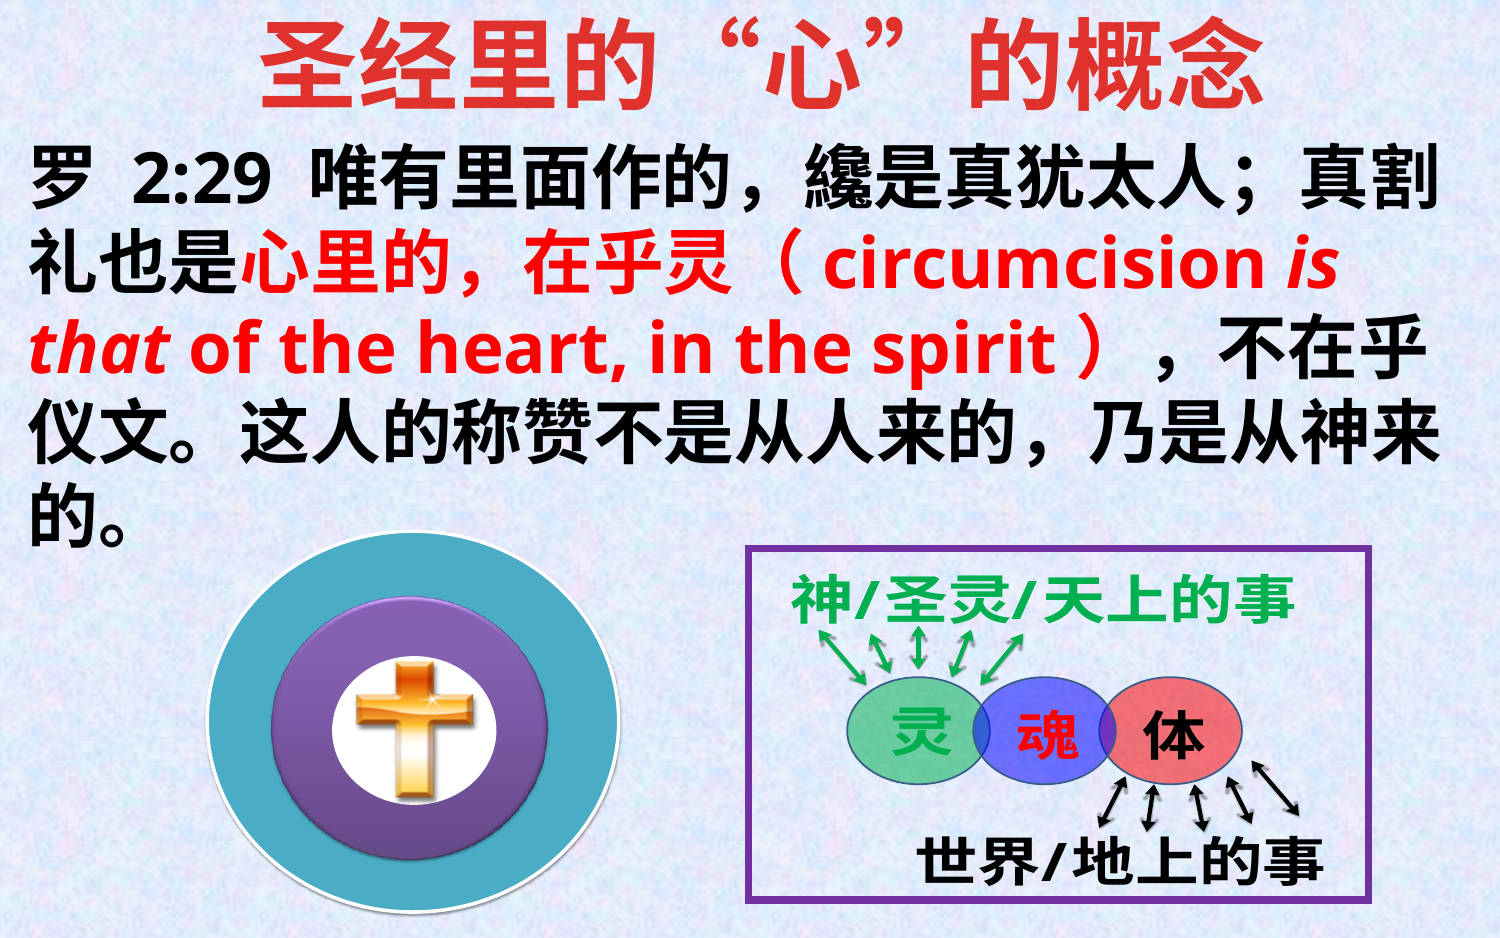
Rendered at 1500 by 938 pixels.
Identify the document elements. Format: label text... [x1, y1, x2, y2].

picture [199, 526, 626, 919]
text_box 圣经里的“心”的概念 [243, 0, 1283, 131]
text_box 罗 2:29 唯有里面作的，纔是真犹太人；真割礼也是心里的，在乎灵（circumcision is that of the heart, in the spirit），不在乎仪文。这人的称赞不是从人来的，乃是从神来的。 [12, 125, 1500, 744]
picture [751, 551, 1365, 897]
